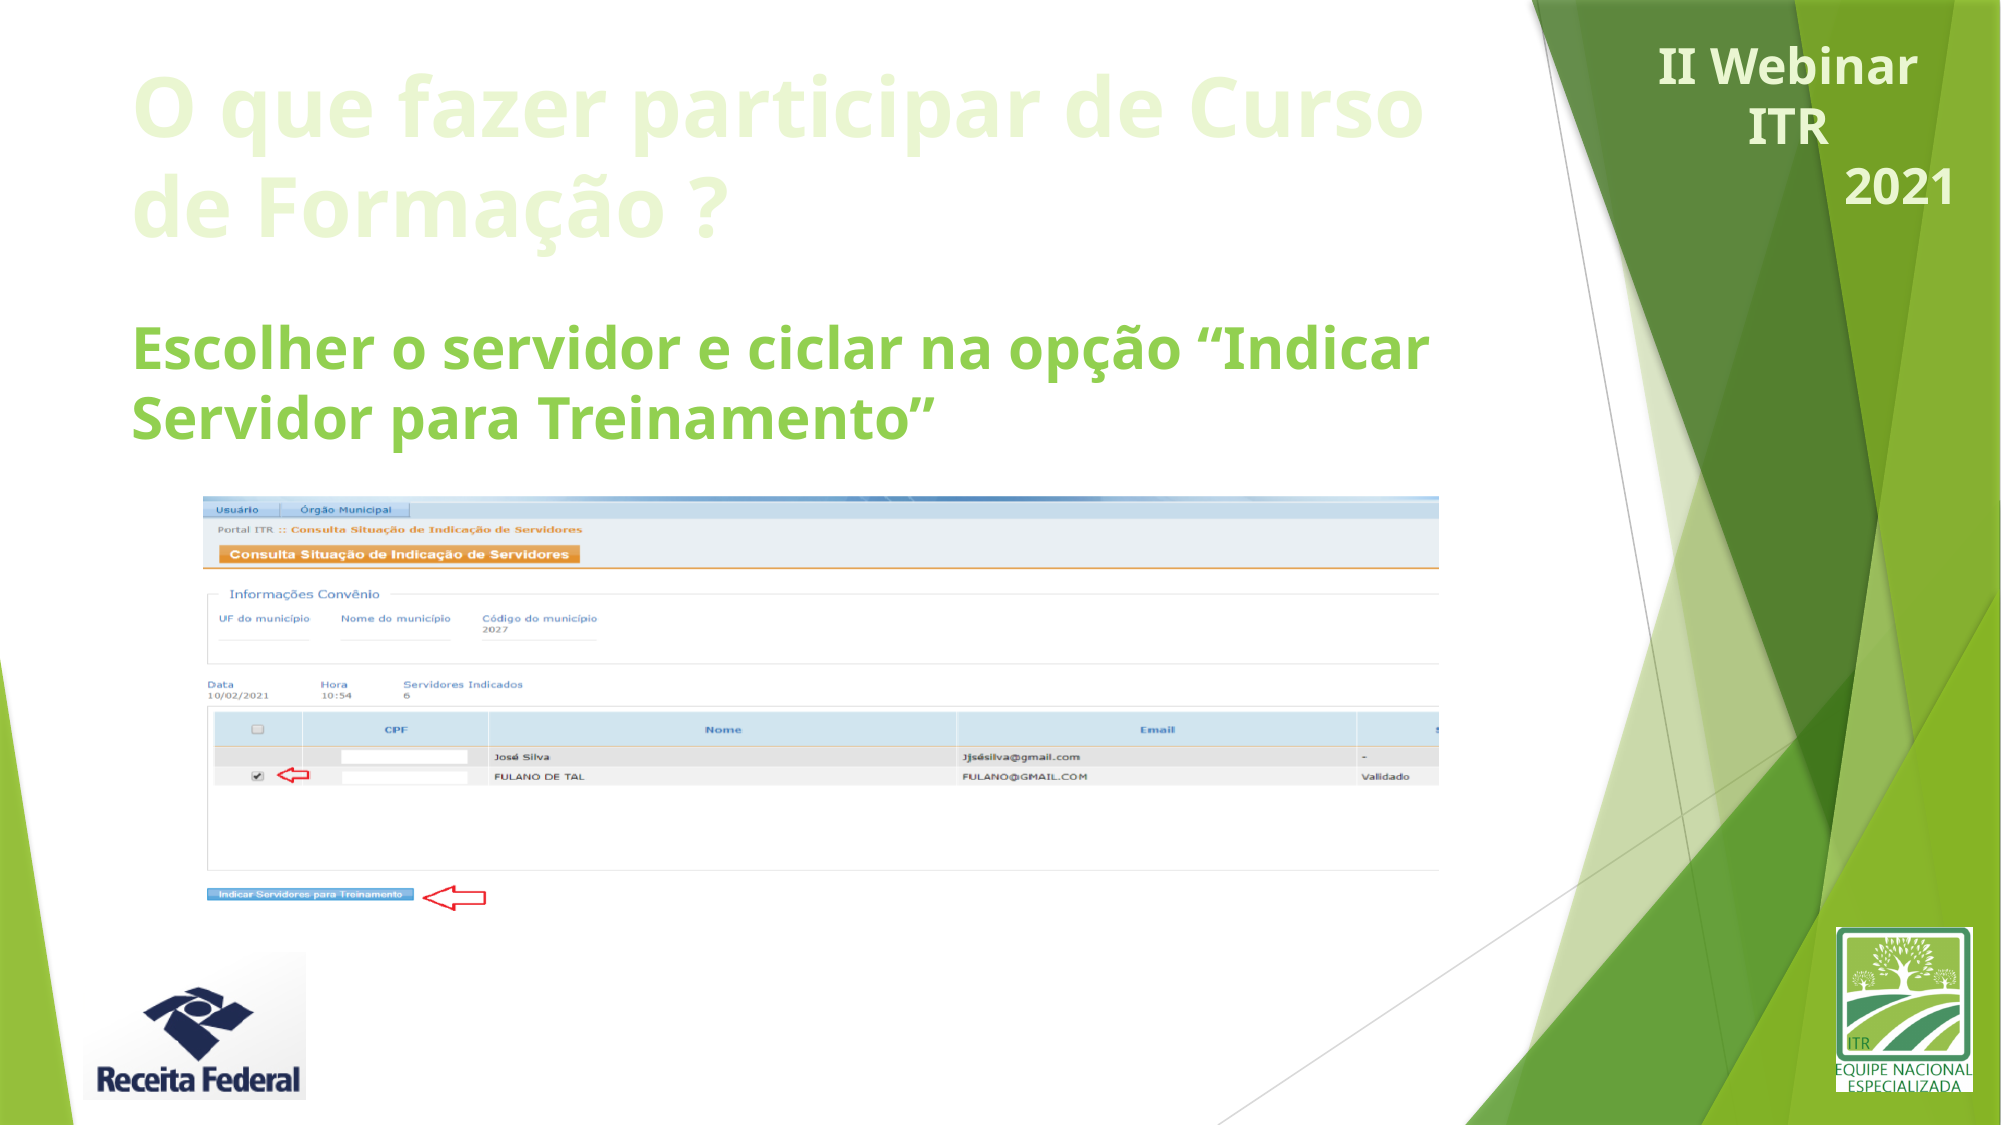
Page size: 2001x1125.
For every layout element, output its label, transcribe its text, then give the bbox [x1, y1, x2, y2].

picture [203, 494, 1440, 916]
text_box II Webinar ITR 2021 [1604, 26, 1973, 222]
picture [1835, 926, 1974, 1093]
title O que fazer participar de Curso de Formação ? [116, 46, 1527, 263]
picture [83, 951, 306, 1100]
list Escolher o servidor e ciclar na opção “Indicar Servidor para Treinamento” [116, 311, 1527, 459]
